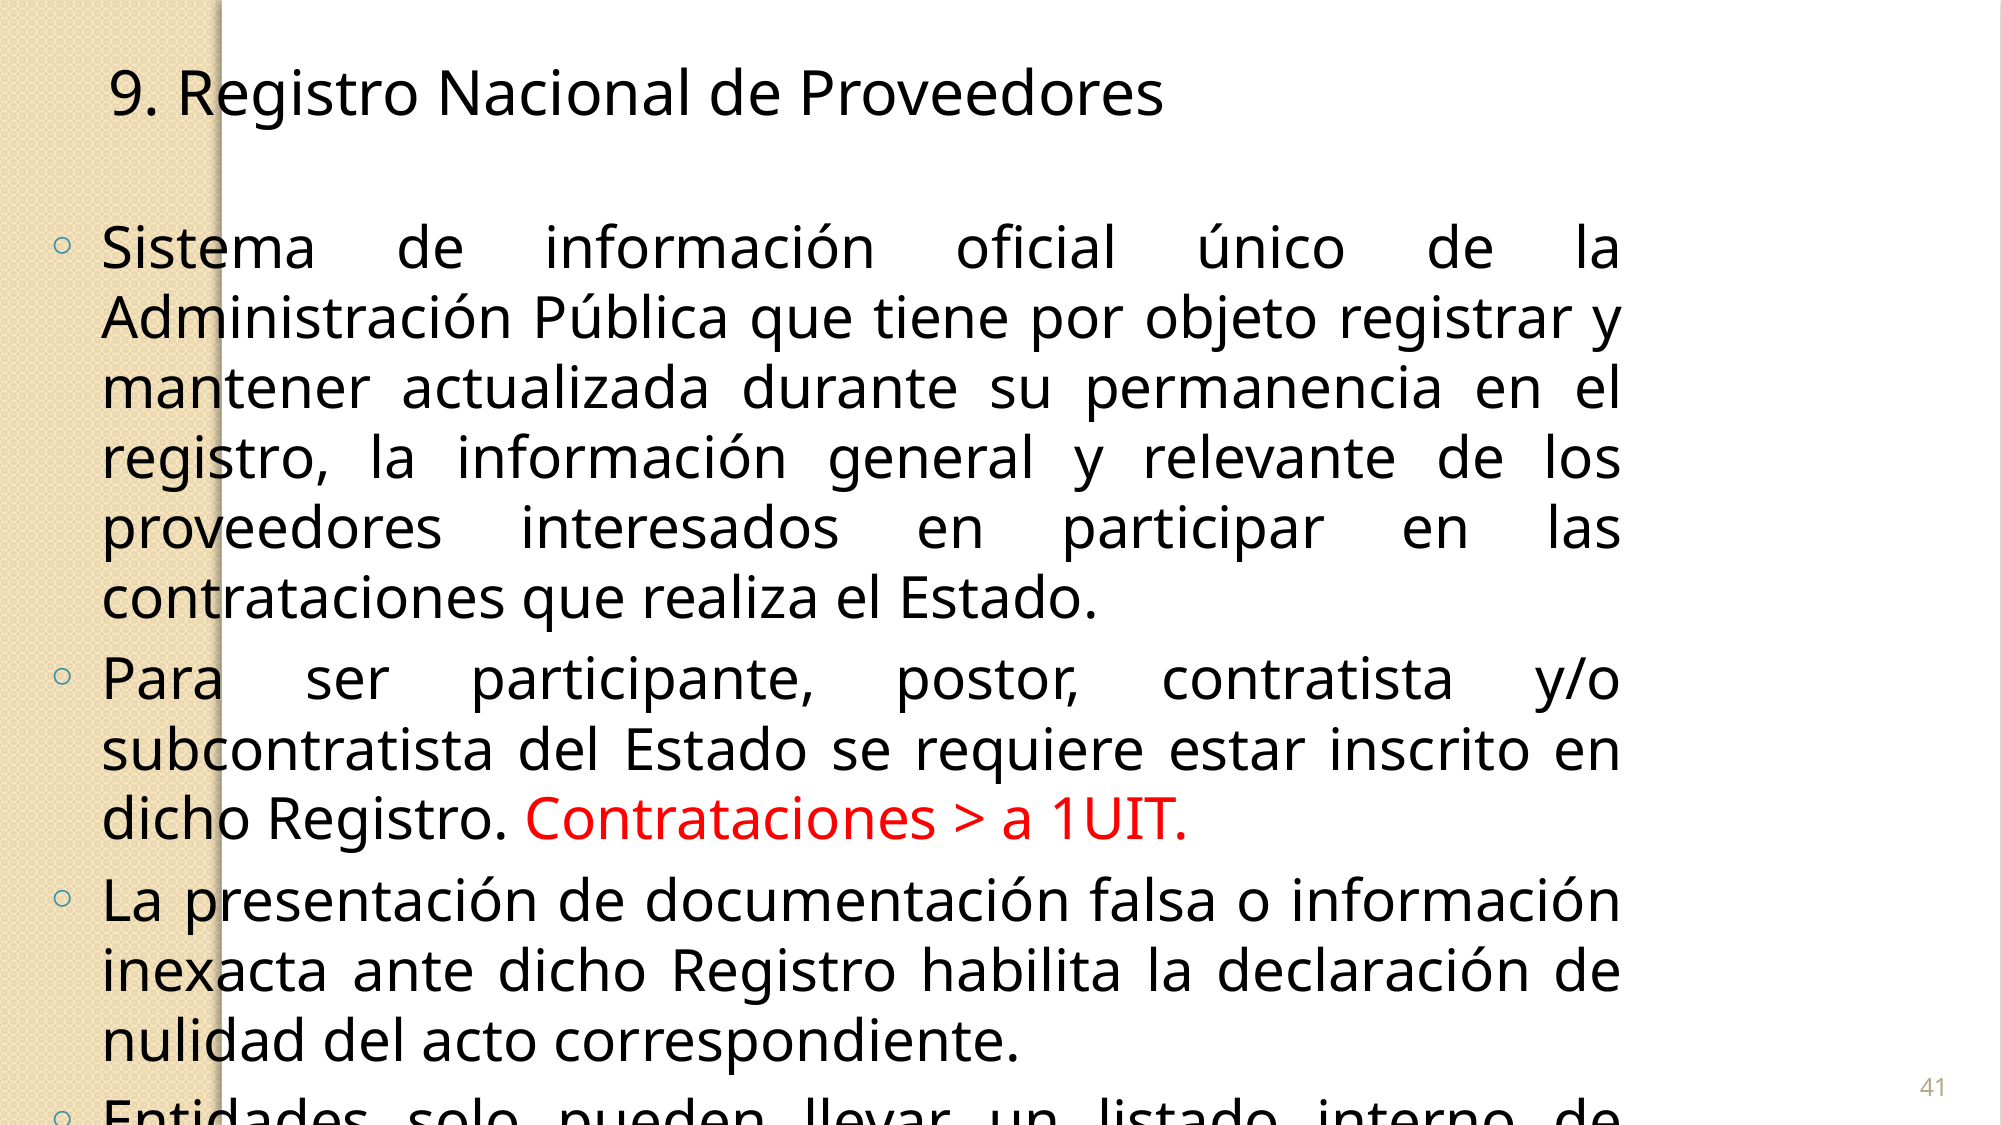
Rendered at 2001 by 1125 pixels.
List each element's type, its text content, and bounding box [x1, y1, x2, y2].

slide_number 41 [1883, 1034, 1984, 1113]
text_box 9. Registro Nacional de Proveedores [93, 45, 1974, 136]
list Sistema de información oﬁcial único de la Administración Pública que tiene por objeto registrar y mantener actualizada durante su permanencia en el registro, la información general y relevante de los proveedores interesados en participar en las contrataciones que realiza el Estado. Para ser participante, postor, contratista y/o subcontratista del Estado se requiere estar inscrito en dicho Registro. Contrataciones > a 1UIT. La presentación de documentación falsa o información inexacta ante dicho Registro habilita la declaración de nulidad del acto correspondiente. Entidades solo pueden llevar un listado interno de proveedores, cuya incorporación es discrecional y gratuita y no puede ser requisito para participación en los procedimientos de selección que la Entidad realice. [0, 201, 1639, 956]
